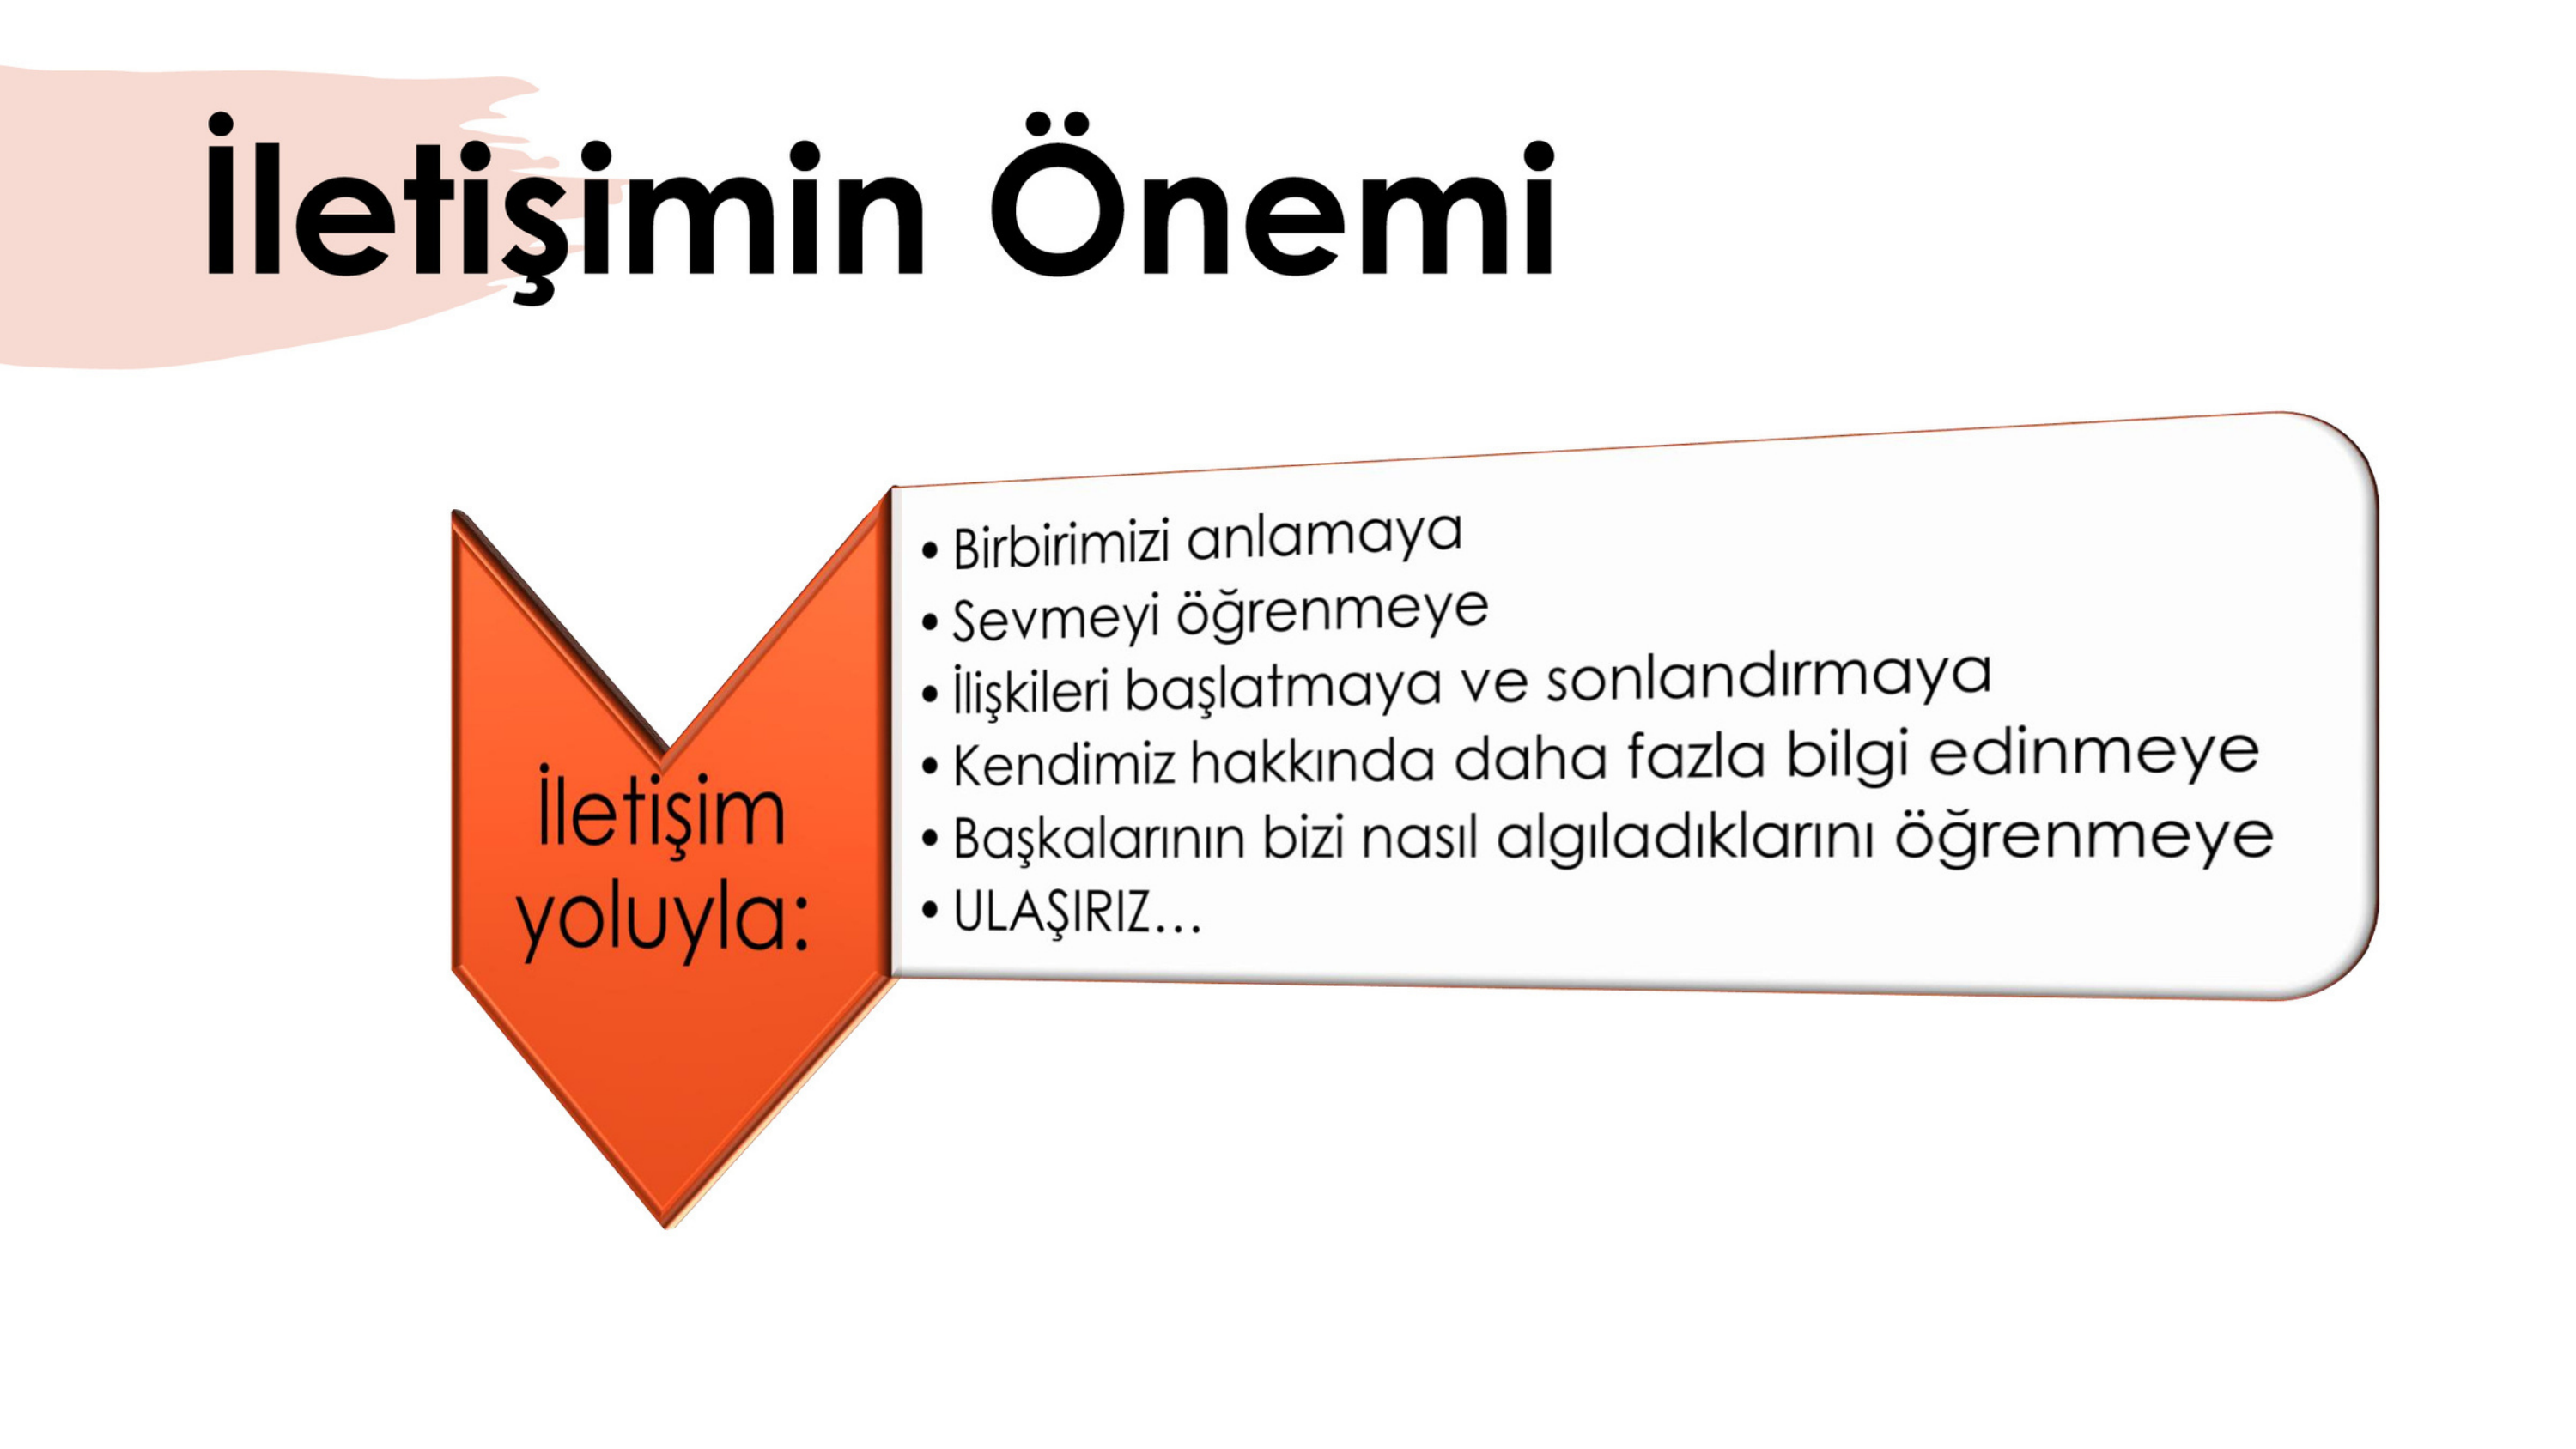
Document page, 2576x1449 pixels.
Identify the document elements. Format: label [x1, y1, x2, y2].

text_box [0, 0, 2576, 1449]
